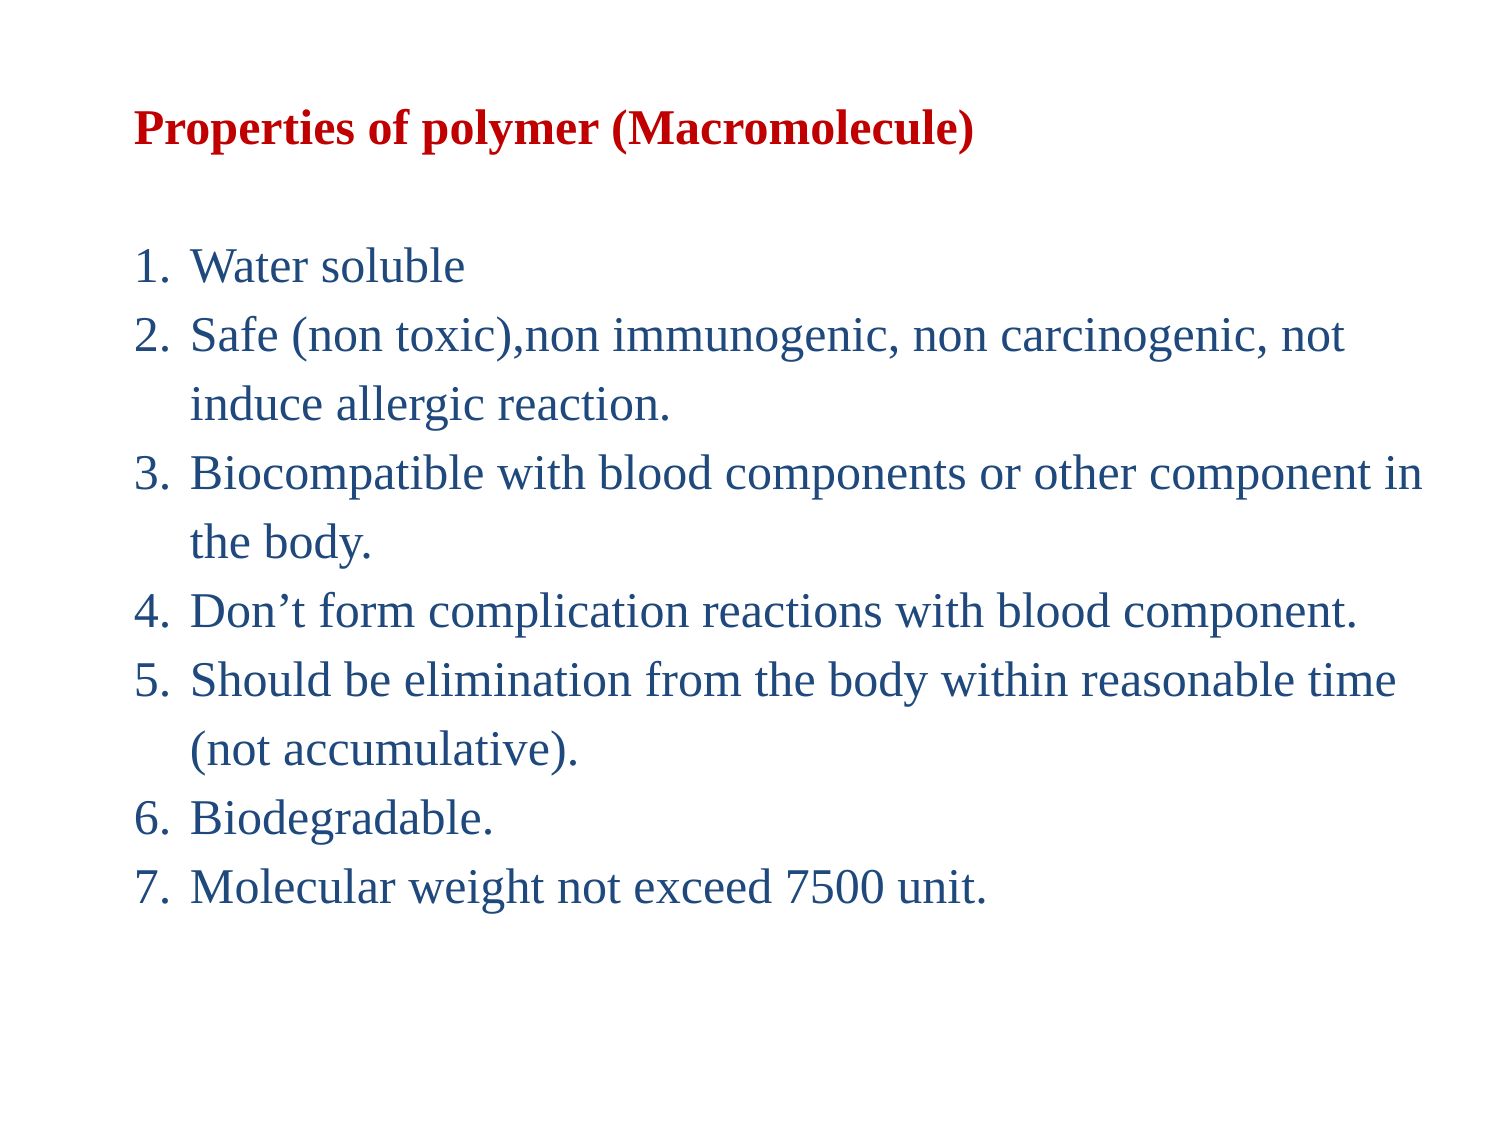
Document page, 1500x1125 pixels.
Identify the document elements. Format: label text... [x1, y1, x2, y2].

text_box Properties of polymer (Macromolecule) Water soluble Safe (non toxic),non immunogenic, non carcinogenic, not induce allergic reaction. Biocompatible with blood components or other component in the body. Don’t form complication reactions with blood component. Should be elimination from the body within reasonable time (not accumulative). Biodegradable. Molecular weight not exceed 7500 unit. [118, 78, 1466, 921]
